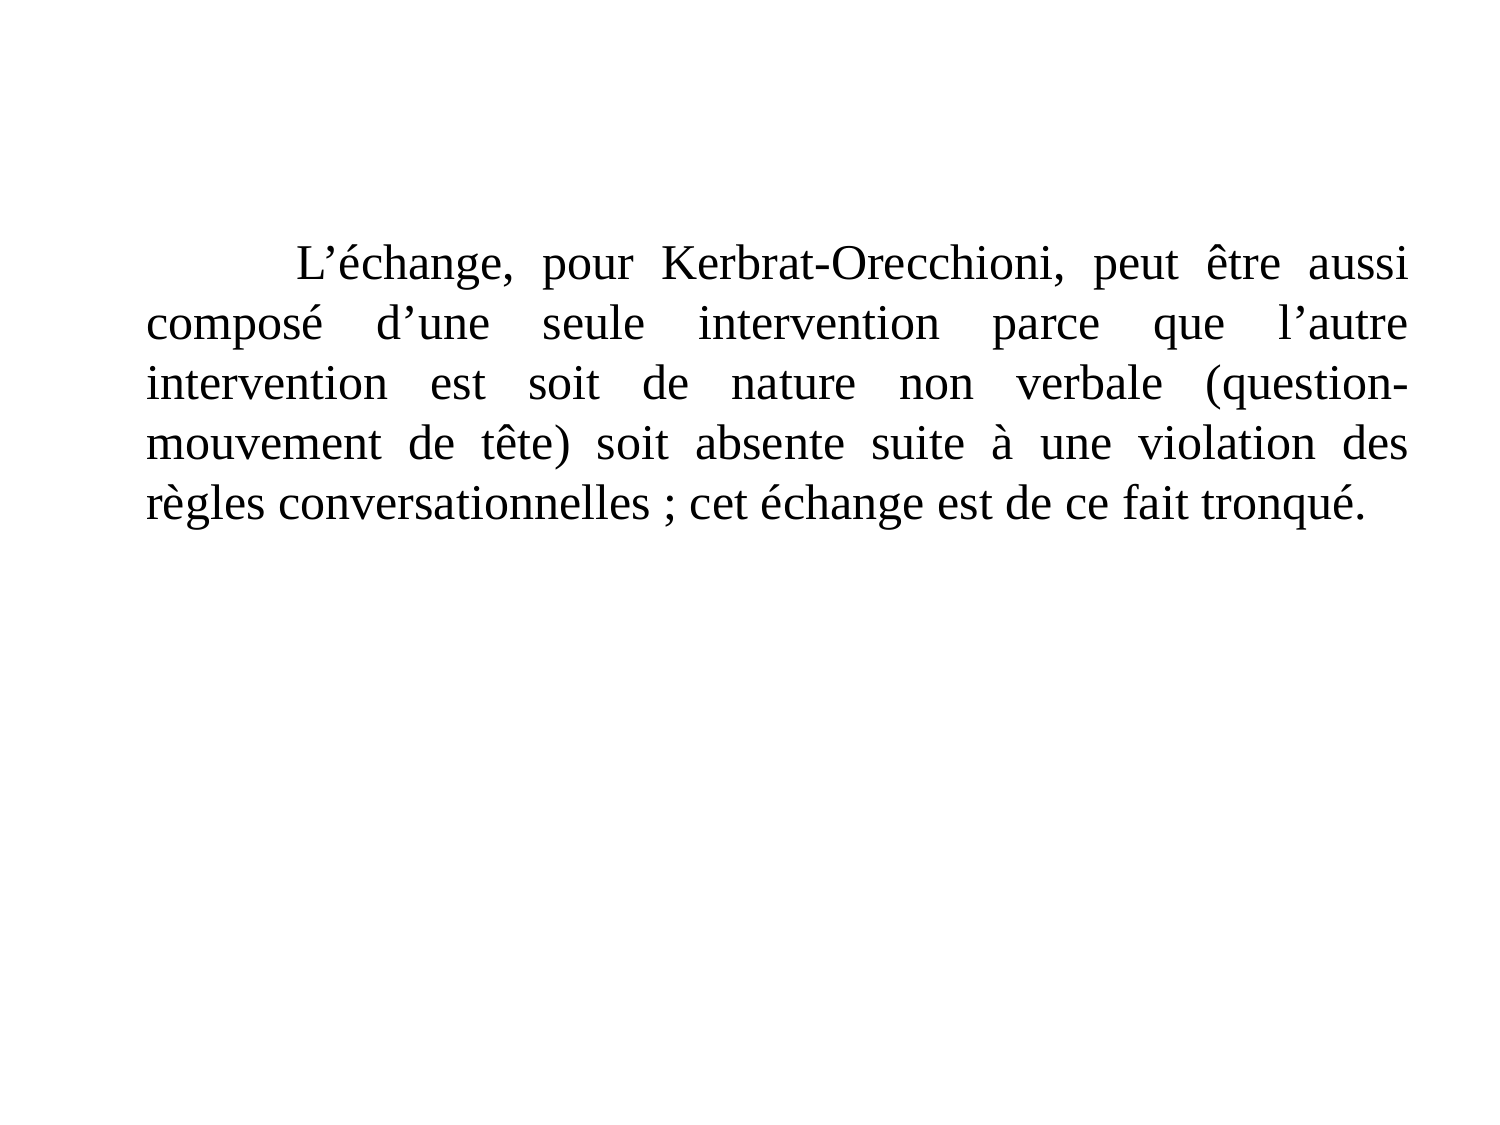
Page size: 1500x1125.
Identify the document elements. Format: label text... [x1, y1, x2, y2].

list L’échange, pour Kerbrat-Orecchioni, peut être aussi composé d’une seule intervention parce que l’autre intervention est soit de nature non verbale (question-mouvement de tête) soit absente suite à une violation des règles conversationnelles ; cet échange est de ce fait tronqué. [75, 82, 1425, 1005]
